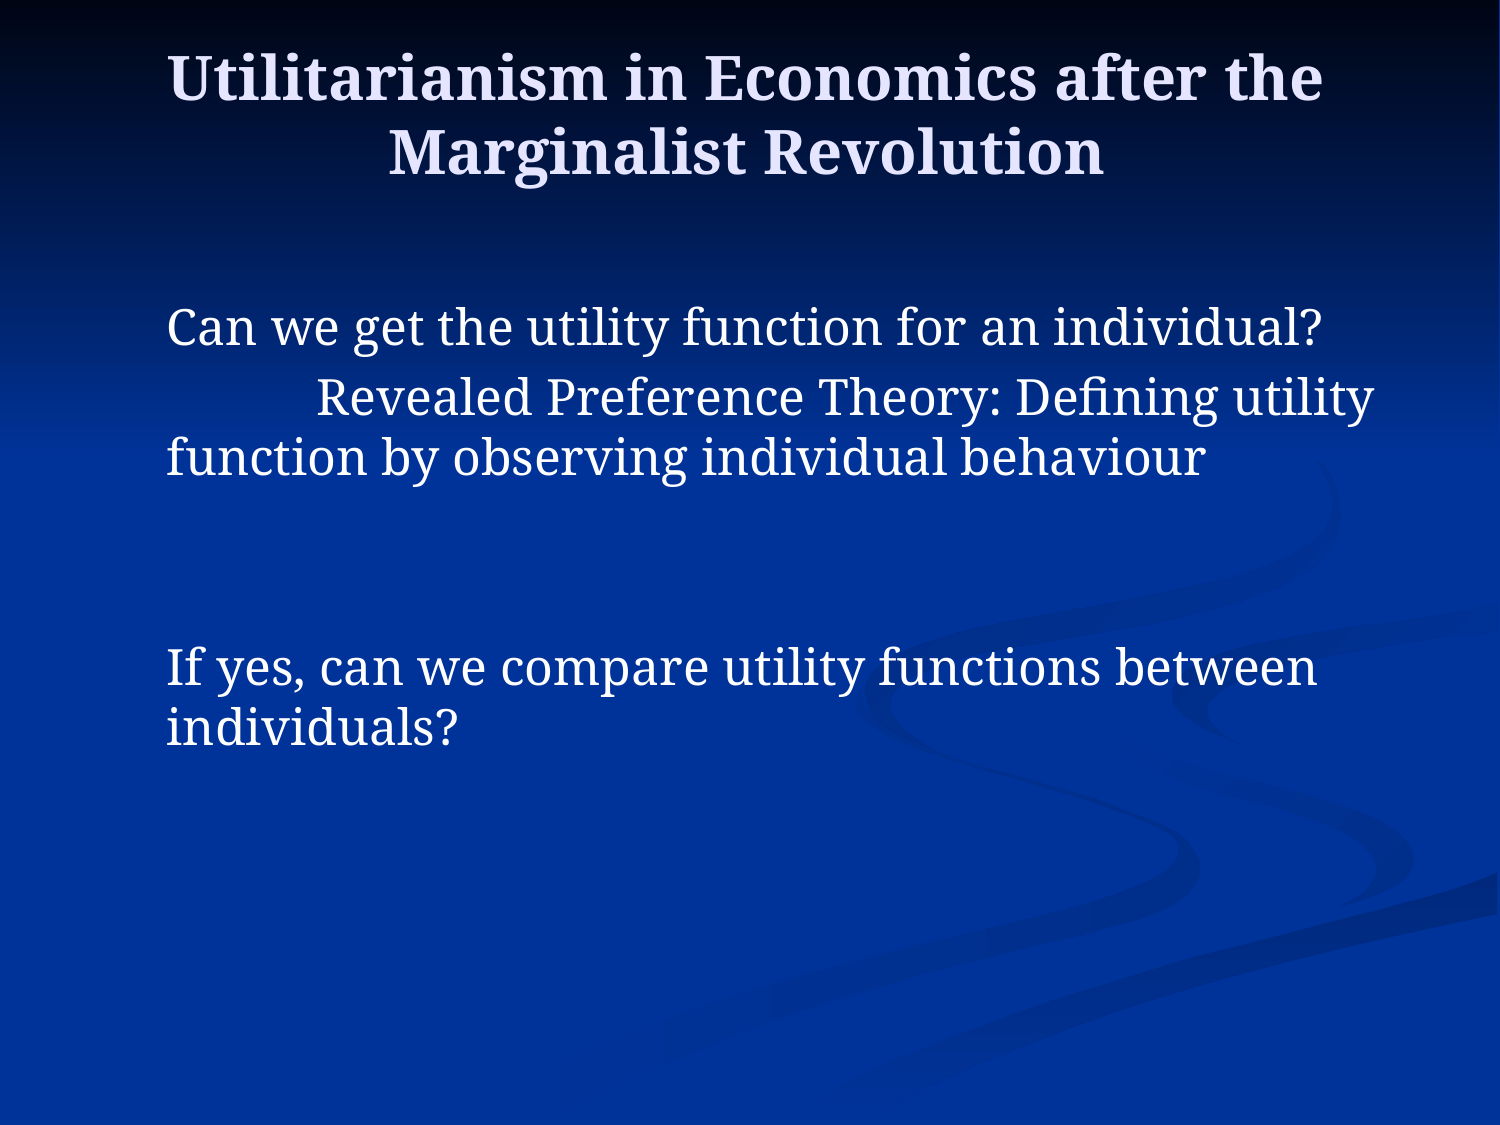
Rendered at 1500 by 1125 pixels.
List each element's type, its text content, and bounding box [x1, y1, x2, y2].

list Can we get the utility function for an individual? Revealed Preference Theory: Defining utility function by observing individual behaviour If yes, can we compare utility functions between individuals? [76, 208, 1427, 1097]
title Utilitarianism in Economics after the Marginalist Revolution [0, 30, 1495, 195]
